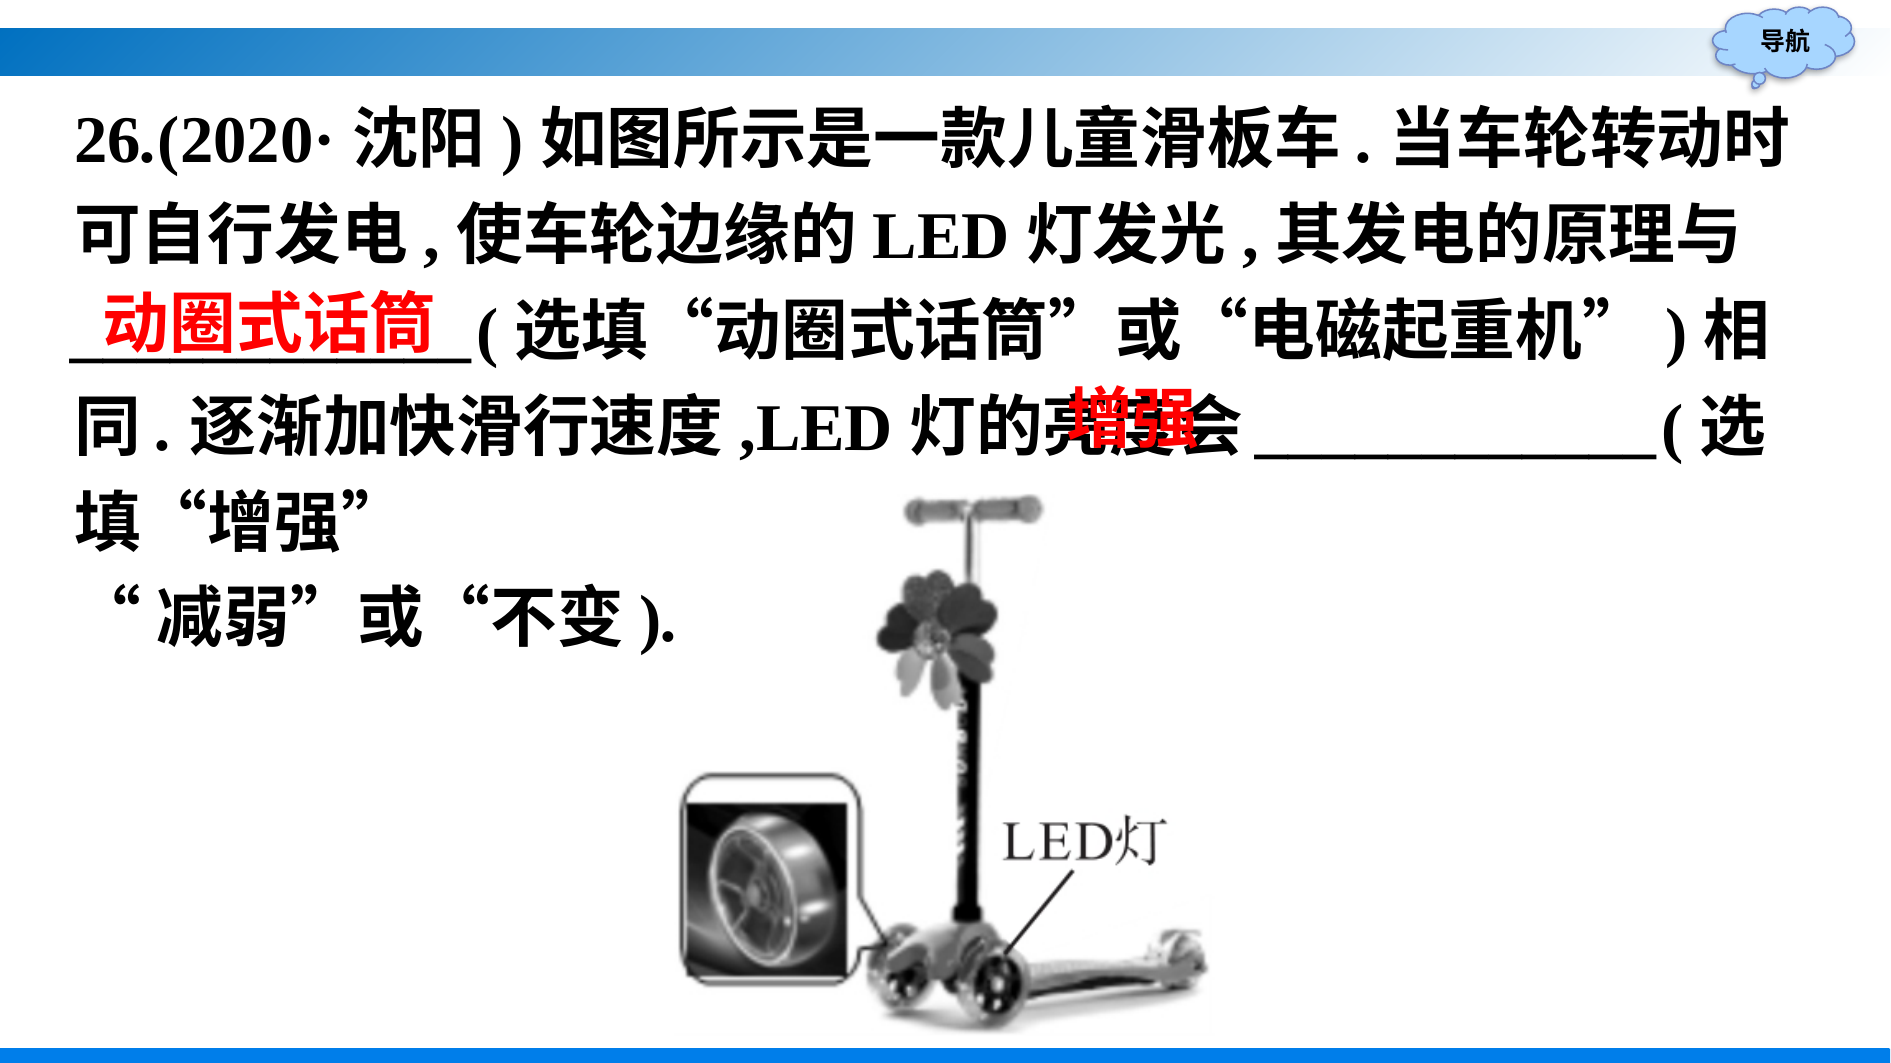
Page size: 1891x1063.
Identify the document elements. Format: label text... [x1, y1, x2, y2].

text_box 26.(2020·沈阳)如图所示是一款儿童滑板车.当车轮转动时可自行发电,使车轮边缘的LED灯发光,其发电的原理与____________(选填“动圈式话筒”或“电磁起重机”)相同.逐渐加快滑行速度,LED灯的亮度会____________(选填“增强” “减弱”或“不变). [59, 72, 1833, 663]
text_box 动圈式话筒 [88, 273, 452, 369]
text_box 增强 [1051, 367, 1215, 463]
picture [673, 493, 1218, 1038]
